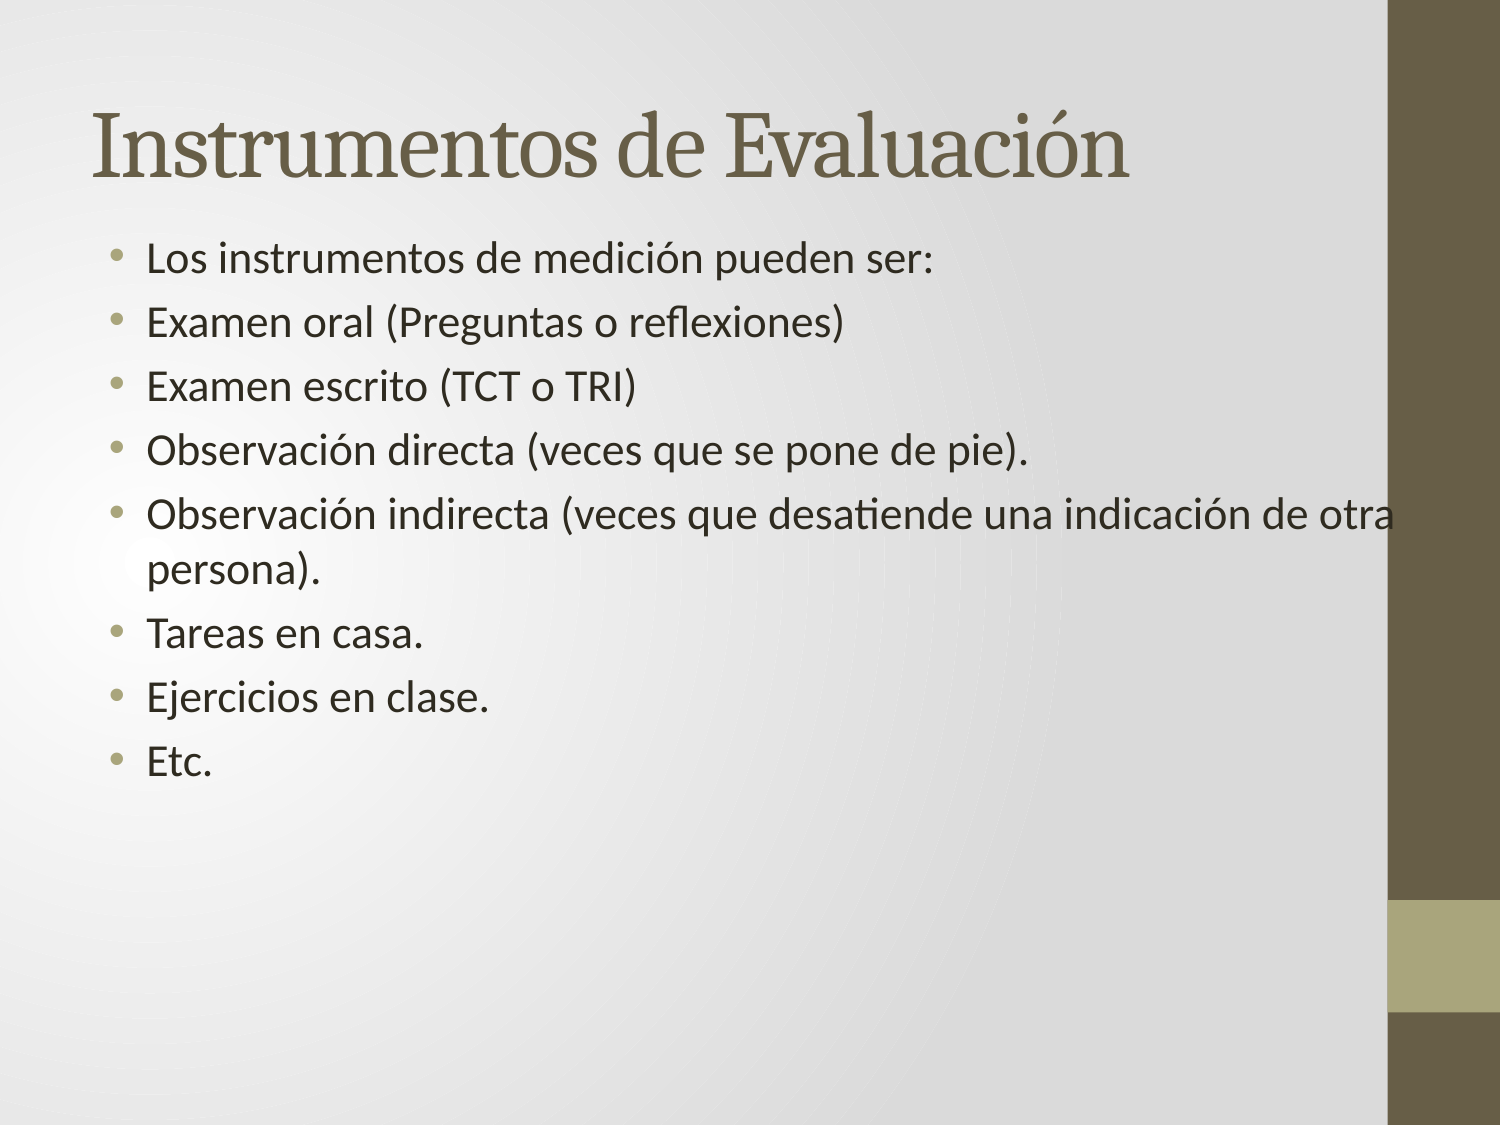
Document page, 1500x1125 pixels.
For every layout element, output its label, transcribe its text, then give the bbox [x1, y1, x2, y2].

list Los instrumentos de medición pueden ser: Examen oral (Preguntas o reflexiones) Examen escrito (TCT o TRI) Observación directa (veces que se pone de pie). Observación indirecta (veces que desatiende una indicación de otra persona). Tareas en casa. Ejercicios en clase. Etc. [75, 219, 1425, 1000]
title Instrumentos de Evaluación [75, 45, 1325, 219]
